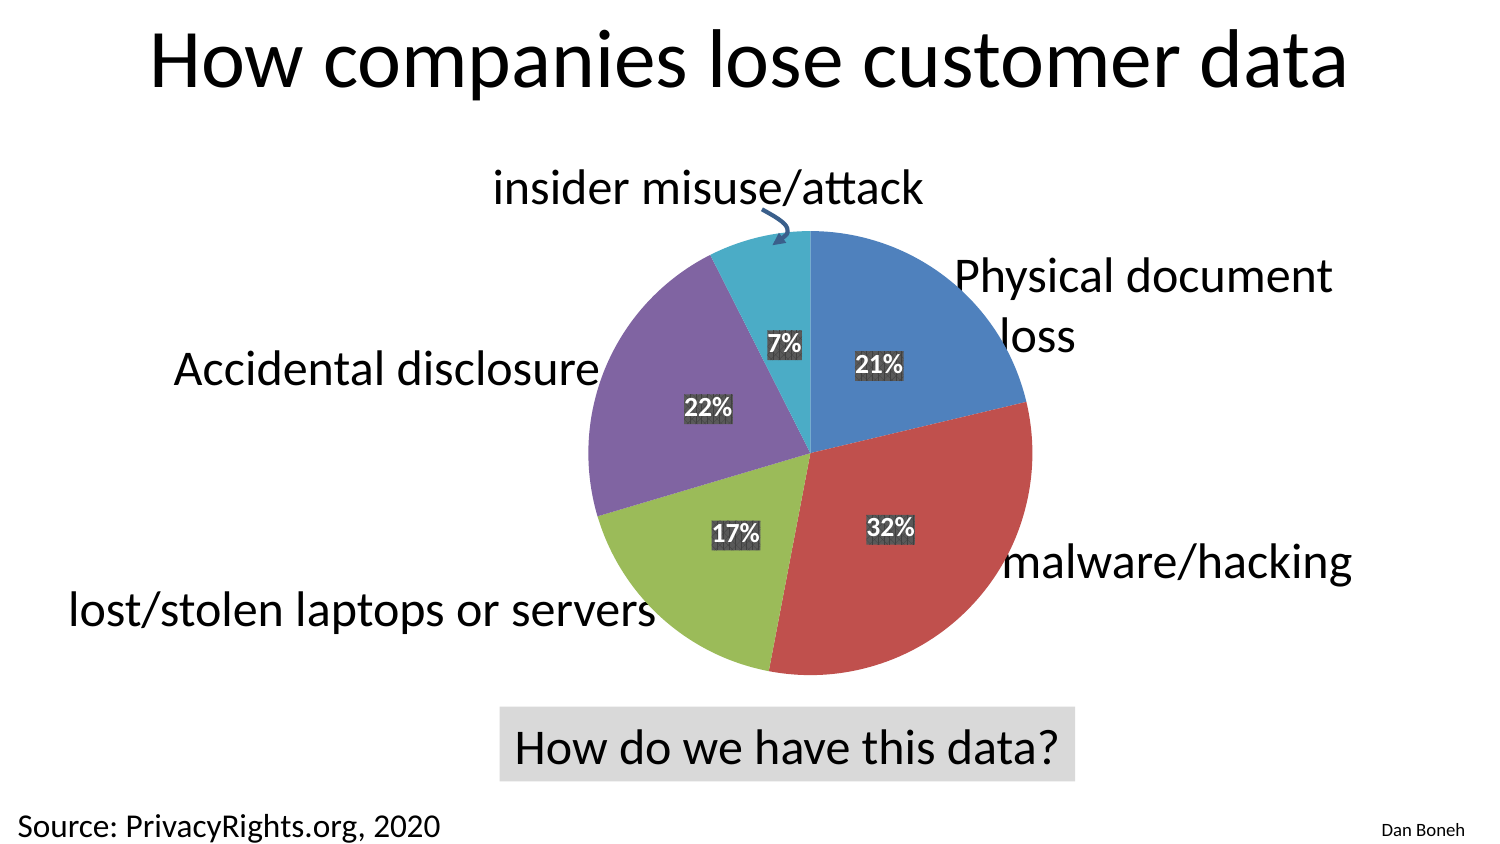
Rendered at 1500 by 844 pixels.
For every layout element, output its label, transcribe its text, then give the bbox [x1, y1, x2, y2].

text_box lost/stolen laptops or servers [68, 576, 477, 637]
title How companies lose customer data [75, 0, 1425, 125]
text_box Source: PrivacyRights.org, 2020 [3, 796, 456, 844]
text_box How do we have this data? [499, 706, 1076, 782]
text_box Physical document loss [1142, 235, 1360, 371]
text_box Accidental disclosure [158, 327, 477, 403]
text_box malware/hacking [1142, 528, 1353, 589]
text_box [474, 147, 942, 246]
chart [482, 221, 1138, 685]
